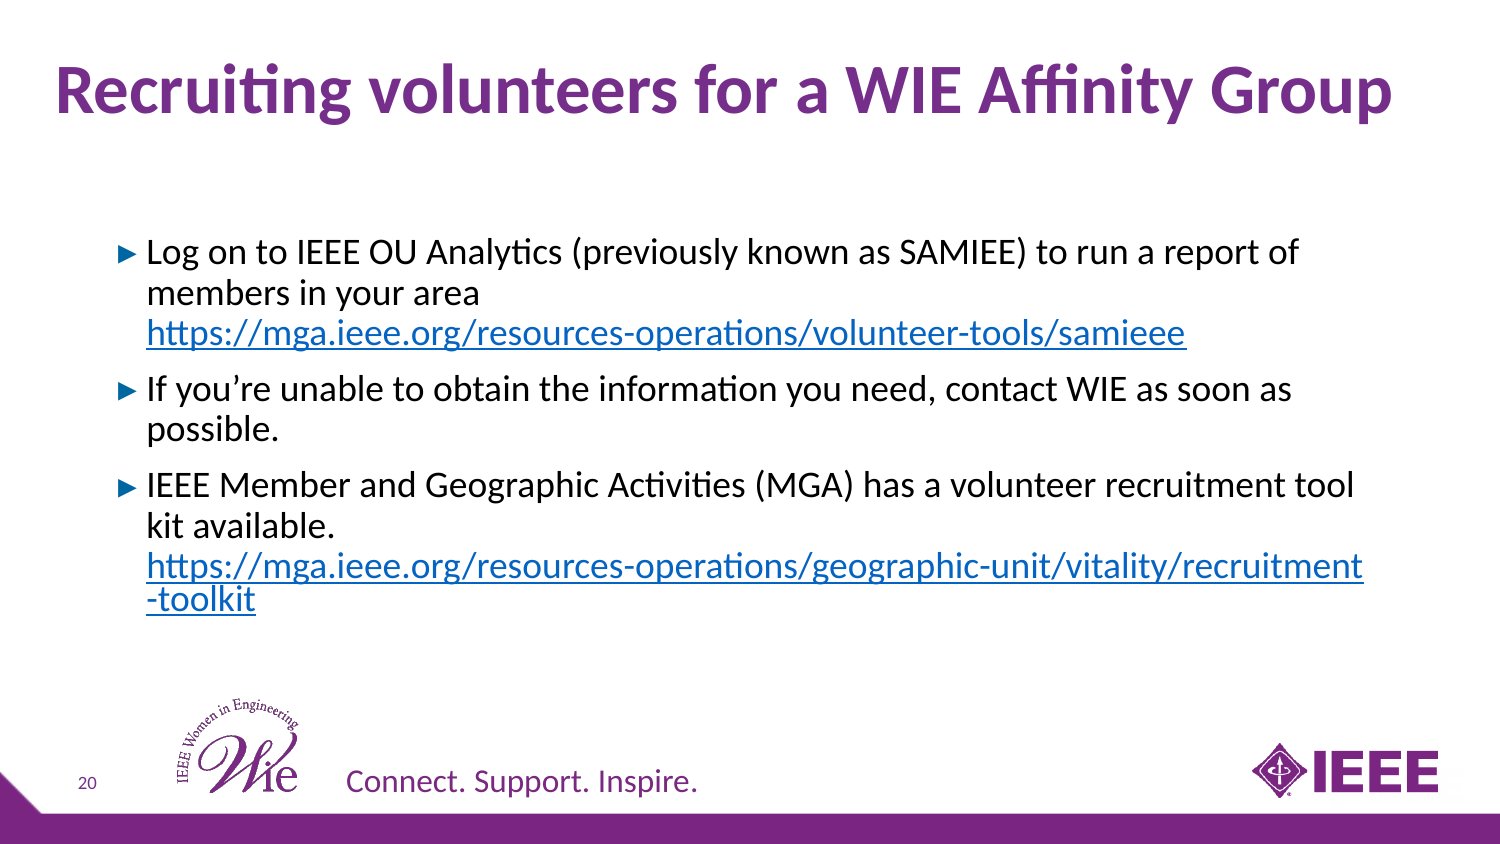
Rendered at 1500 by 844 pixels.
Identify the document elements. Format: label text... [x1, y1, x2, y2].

list Log on to IEEE OU Analytics (previously known as SAMIEE) to run a report of members in your area https://mga.ieee.org/resources-operations/volunteer-tools/samieee If you’re unable to obtain the information you need, contact WIE as soon as possible. IEEE Member and Geographic Activities (MGA) has a volunteer recruitment tool kit available. https://mga.ieee.org/resources-operations/geographic-unit/vitality/recruitment-toolkit [103, 224, 1384, 692]
title Recruiting volunteers for a WIE Affinity Group [40, 47, 1467, 137]
picture [0, 695, 1500, 844]
